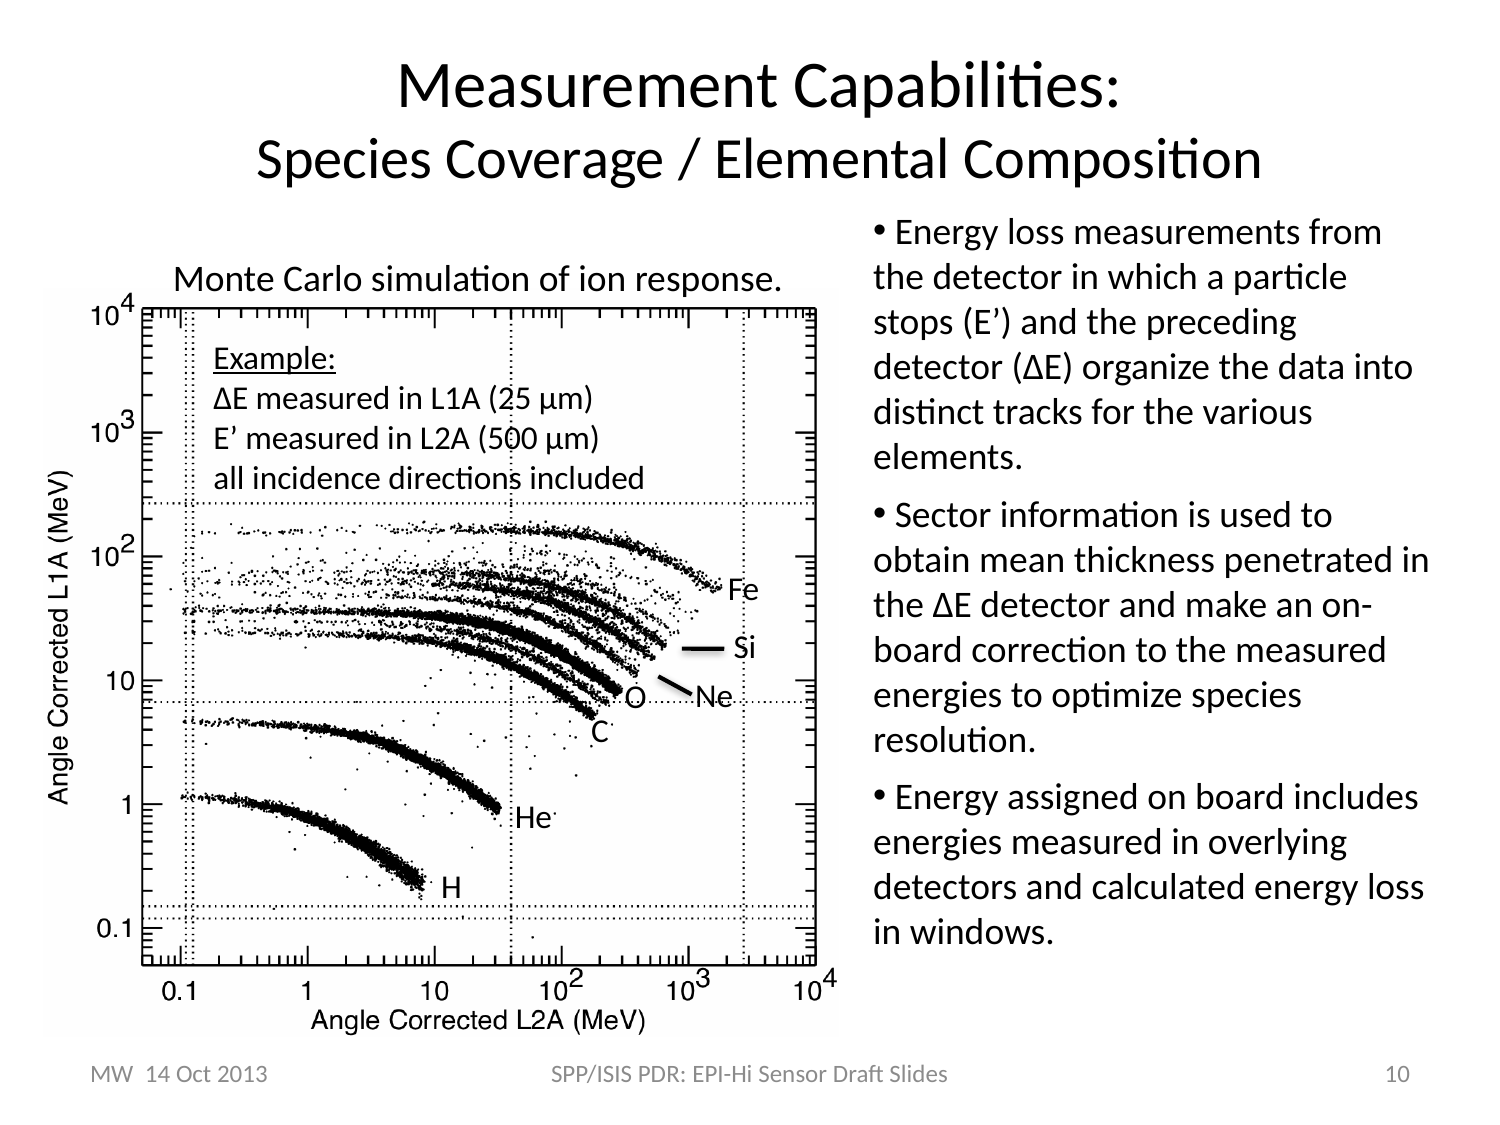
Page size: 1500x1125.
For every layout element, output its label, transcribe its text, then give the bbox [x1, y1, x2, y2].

text_box Energy loss measurements from the detector in which a particle stops (E’) and the preceding detector (ΔE) organize the data into distinct tracks for the various elements. Sector information is used to obtain mean thickness penetrated in the ΔE detector and make an on-board correction to the measured energies to optimize species resolution. Energy assigned on board includes energies measured in overlying detectors and calculated energy loss in windows. [858, 199, 1450, 960]
slide_number 10 [1074, 1042, 1425, 1103]
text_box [42, 245, 839, 1038]
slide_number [75, 1044, 425, 1103]
text_box Measurement Capabilities: Species Coverage / Elemental Composition [69, 33, 1450, 198]
footer SPP/ISIS PDR: EPI-Hi Sensor Draft Slides [512, 1042, 988, 1103]
